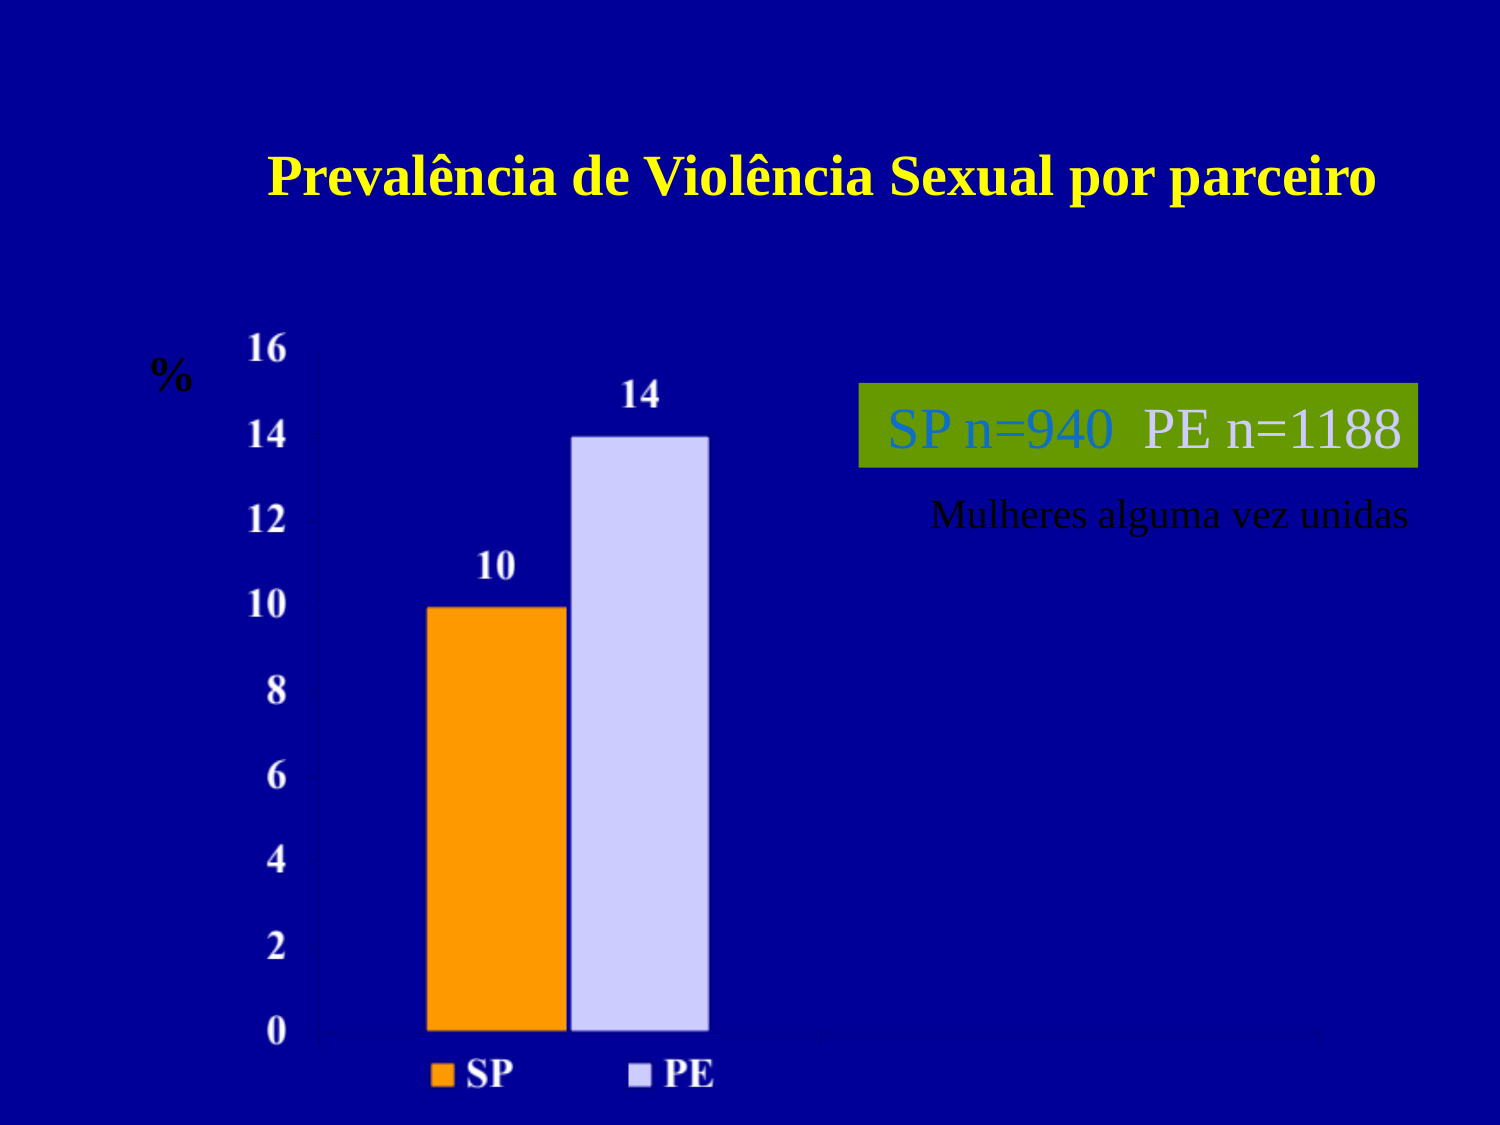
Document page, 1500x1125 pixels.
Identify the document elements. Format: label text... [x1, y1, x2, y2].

text_box Mulheres alguma vez unidas [1345, 479, 1471, 545]
text_box % [131, 333, 207, 409]
title Prevalência de Violência Sexual por parceiro [117, 78, 1500, 266]
text_box SP n=940 PE n=1188 [1345, 382, 1419, 468]
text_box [229, 308, 1341, 1107]
